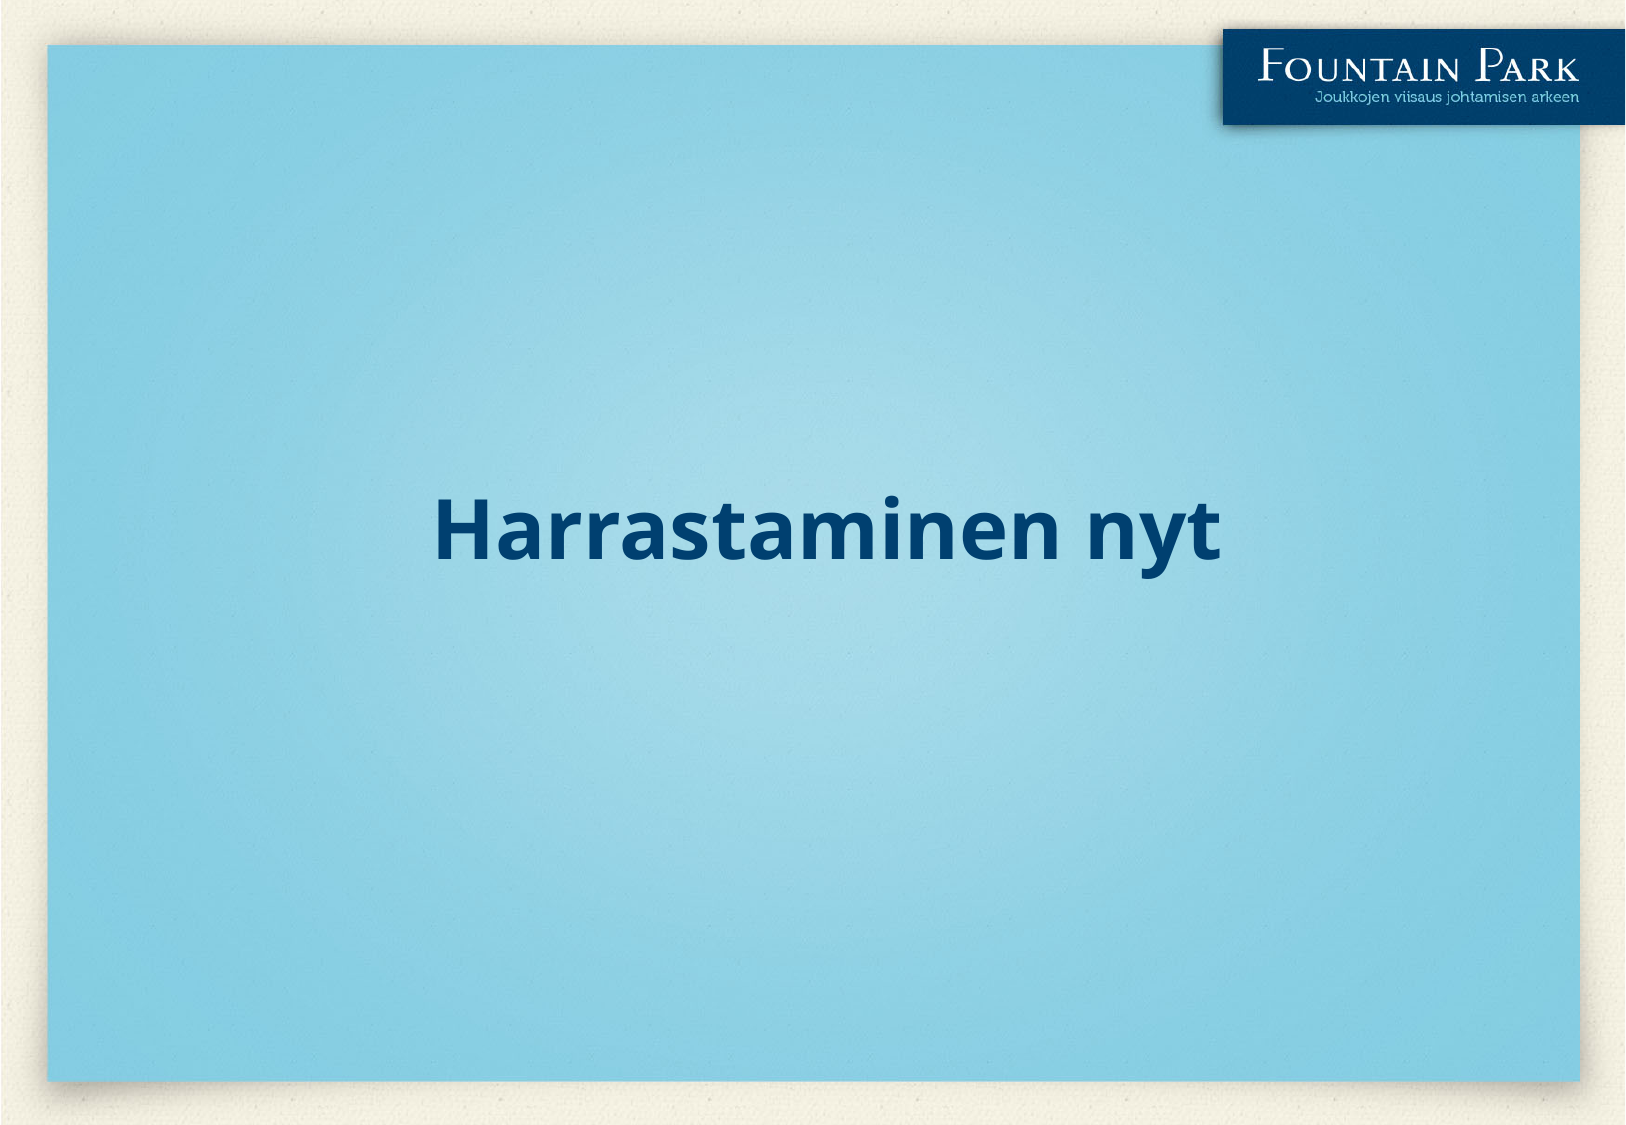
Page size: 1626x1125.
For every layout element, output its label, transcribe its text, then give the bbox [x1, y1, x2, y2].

title Harrastaminen nyt [181, 468, 1474, 587]
picture [0, 0, 1626, 1125]
